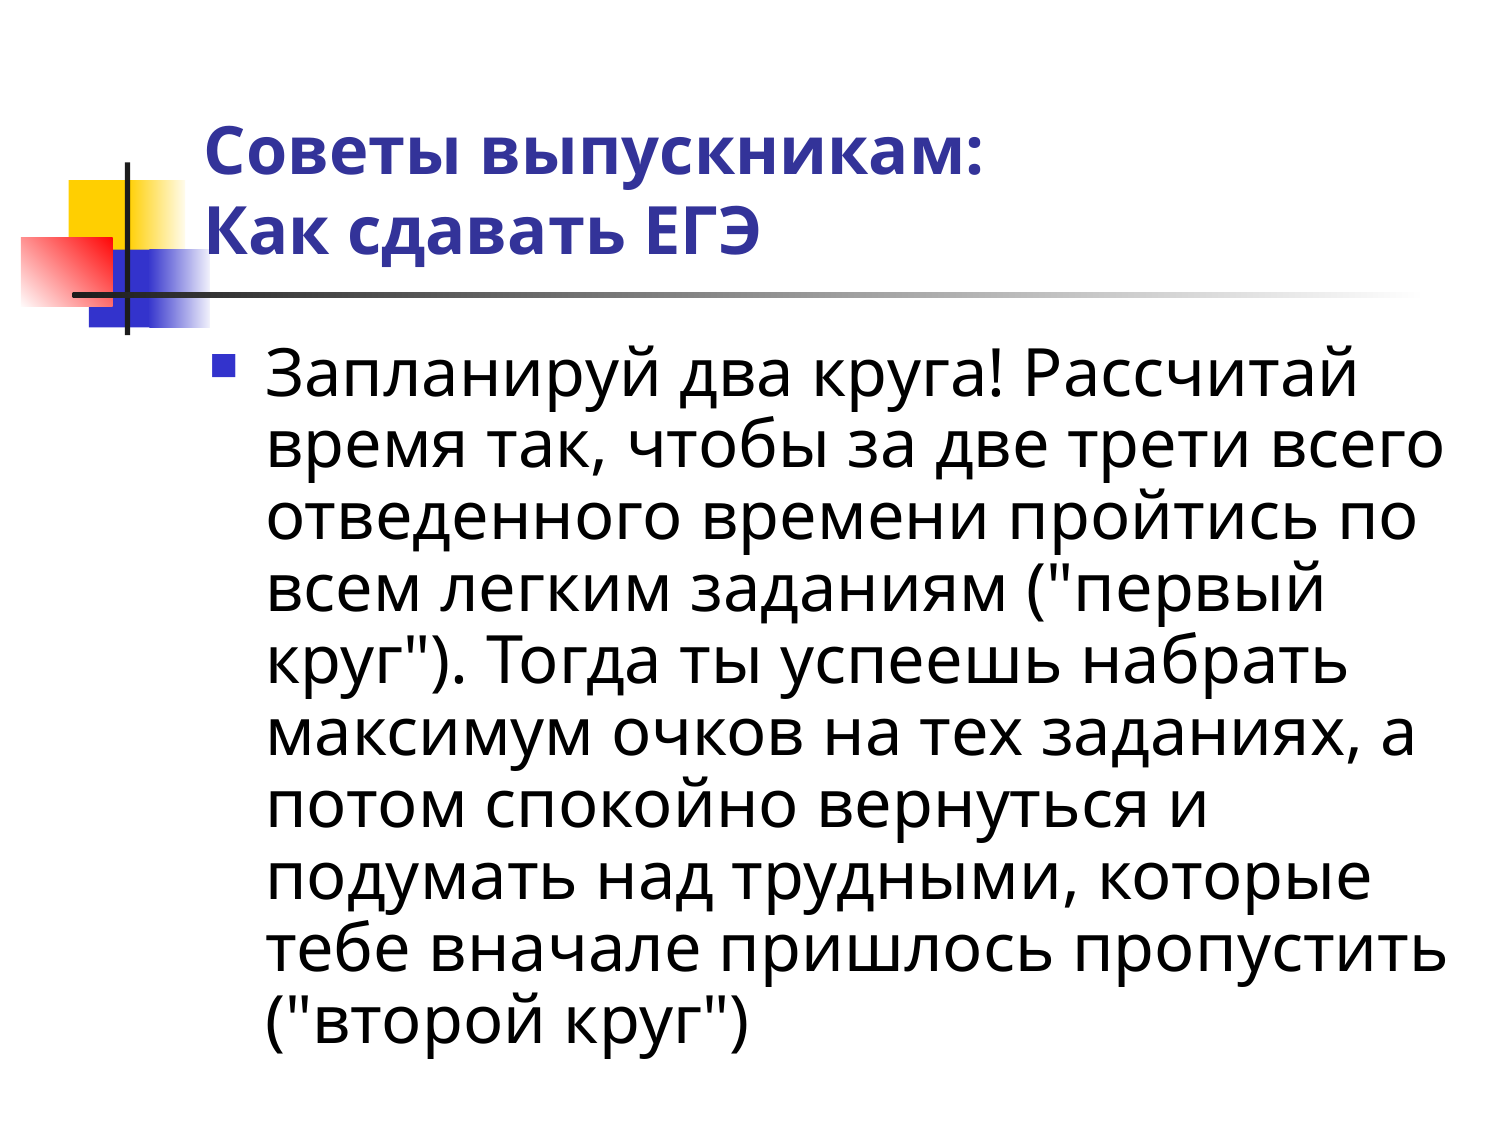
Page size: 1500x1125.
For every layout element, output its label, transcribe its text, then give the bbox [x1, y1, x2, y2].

list Запланируй два круга! Рассчитай время так, чтобы за две трети всего отведенного времени пройтись по всем легким заданиям ("первый круг"). Тогда ты успеешь набрать максимум очков на тех заданиях, а потом спокойно вернуться и подумать над трудными, которые тебе вначале пришлось пропустить ("второй круг") [193, 330, 1470, 1007]
title Советы выпускникам: Как сдавать ЕГЭ [188, 34, 1468, 276]
